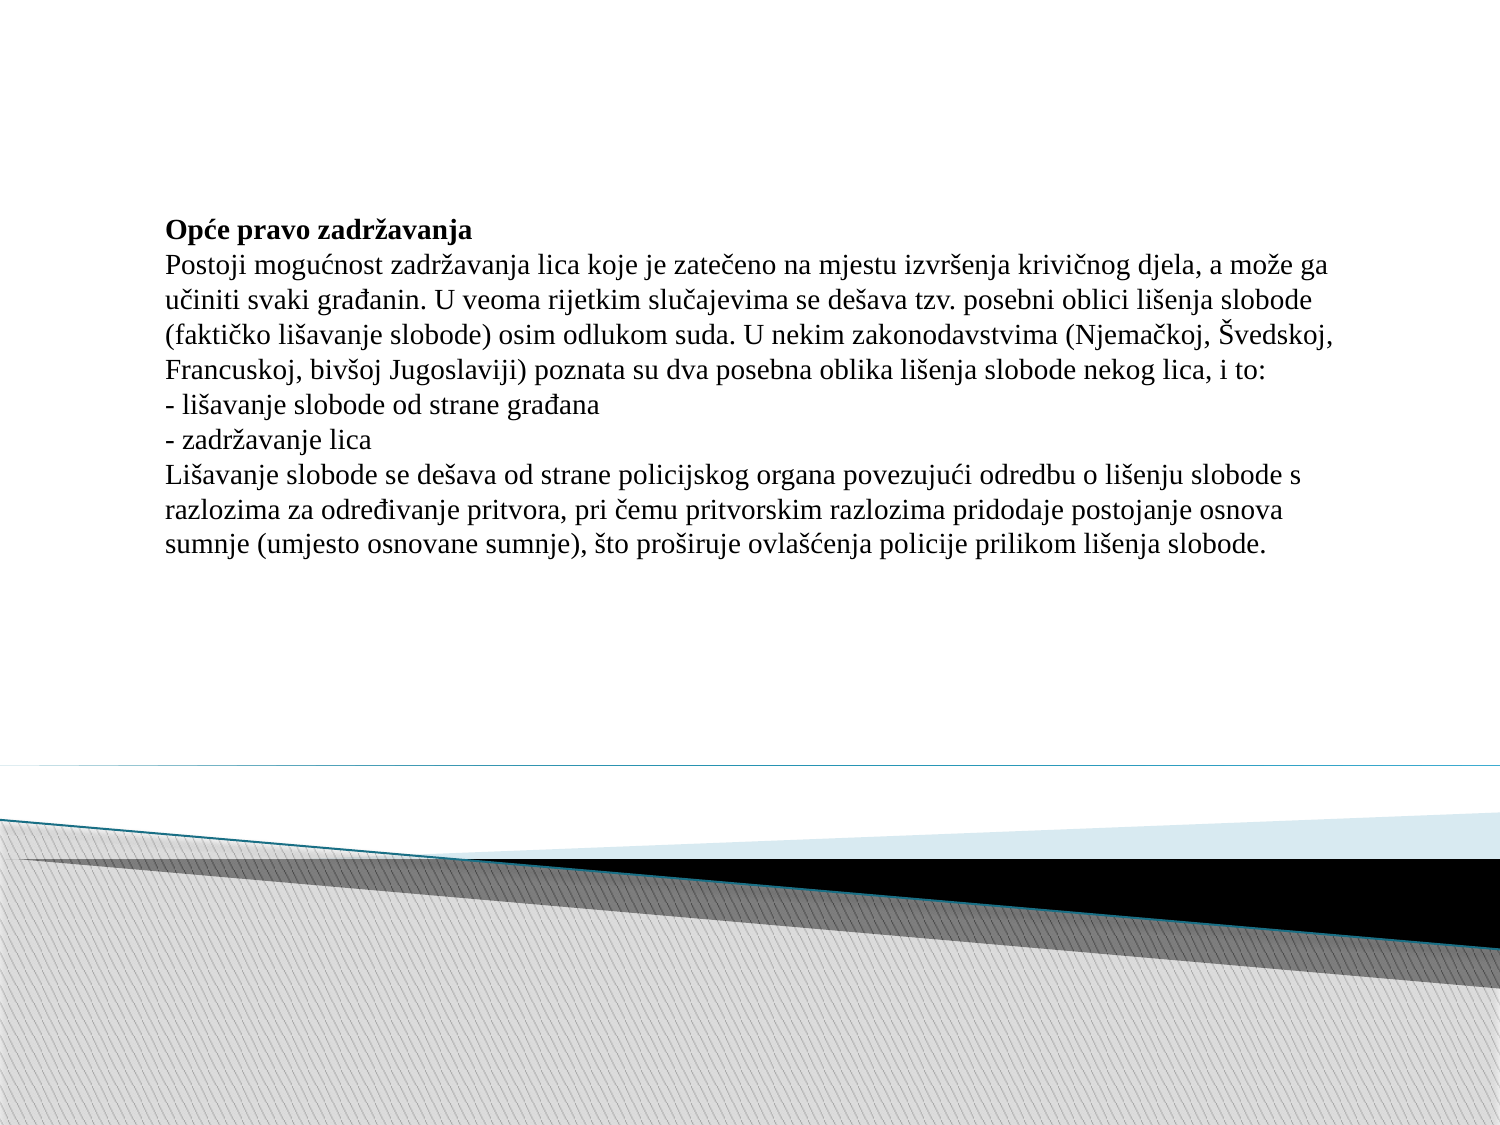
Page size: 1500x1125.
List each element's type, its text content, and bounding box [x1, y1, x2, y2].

picture [5, 859, 1500, 989]
text_box Opće pravo zadržavanja Postoji mogućnost zadržavanja lica koje je zatečeno na mjestu izvršenja krivičnog djela, a može ga učiniti svaki građanin. U veoma rijetkim slučajevima se dešava tzv. posebni oblici lišenja slobode (faktičko lišavanje slobode) osim odlukom suda. U nekim zakonodavstvima (Njemačkoj, Švedskoj, Francuskoj, bivšoj Jugoslaviji) poznata su dva posebna oblika lišenja slobode nekog lica, i to: - lišavanje slobode od strane građana - zadržavanje lica Lišavanje slobode se dešava od strane policijskog organa povezujući odredbu o lišenju slobode s razlozima za određivanje pritvora, pri čemu pritvorskim razlozima pridodaje postojanje osnova sumnje (umjesto osnovane sumnje), što proširuje ovlašćenja policije prilikom lišenja slobode. [149, 202, 1350, 560]
